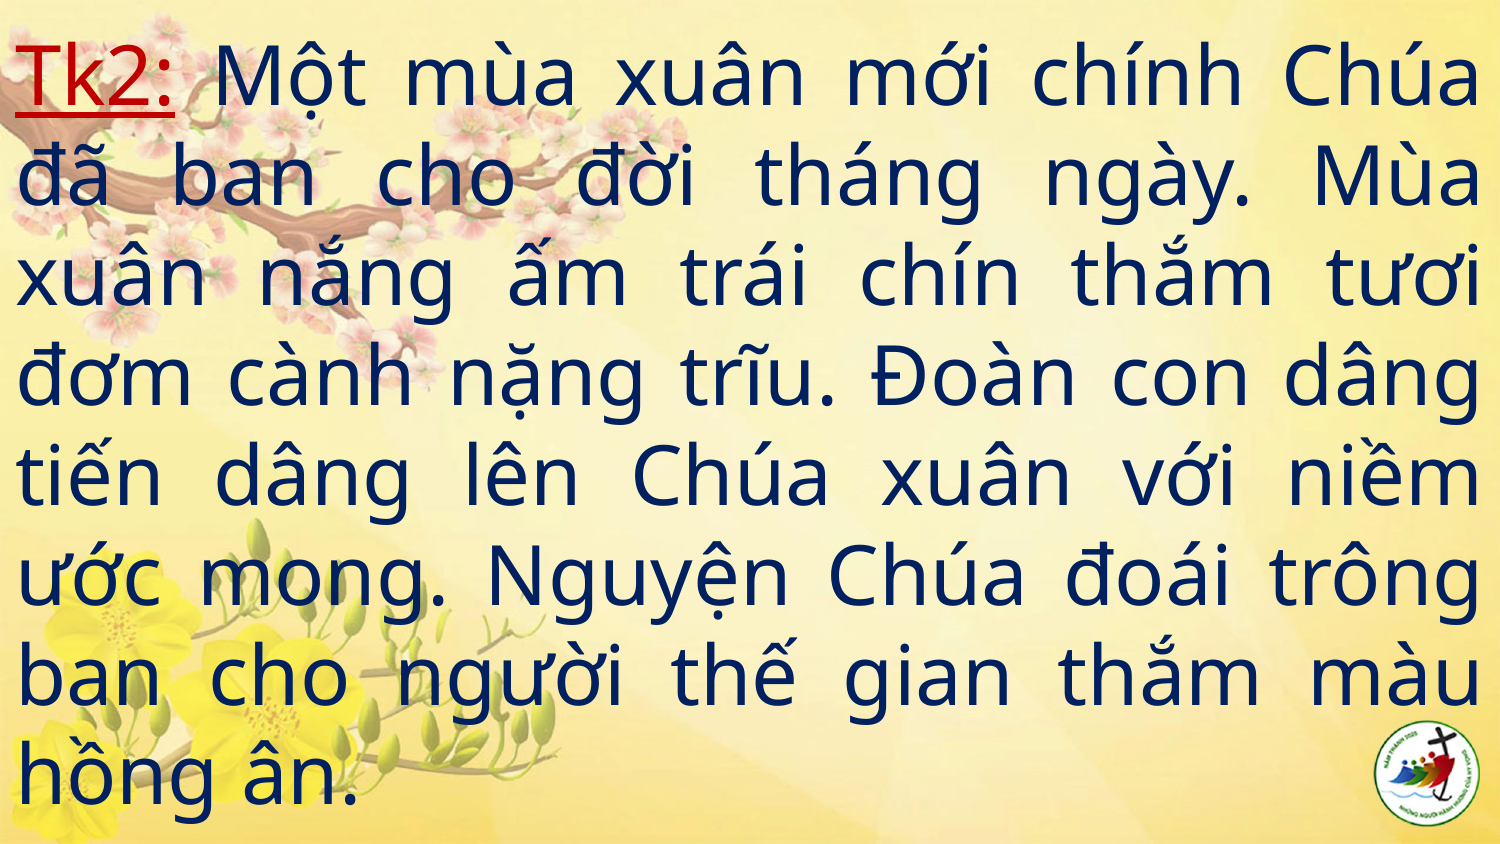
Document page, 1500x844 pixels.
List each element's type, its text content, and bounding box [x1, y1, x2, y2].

title Tk2: Một mùa xuân mới chính Chúa đã ban cho đời tháng ngày. Mùa xuân nắng ấm trái chín thắm tươi đơm cành nặng trĩu. Đoàn con dâng tiến dâng lên Chúa xuân với niềm ước mong. Nguyện Chúa đoái trông ban cho người thế gian thắm màu hồng ân. [0, 0, 1500, 844]
